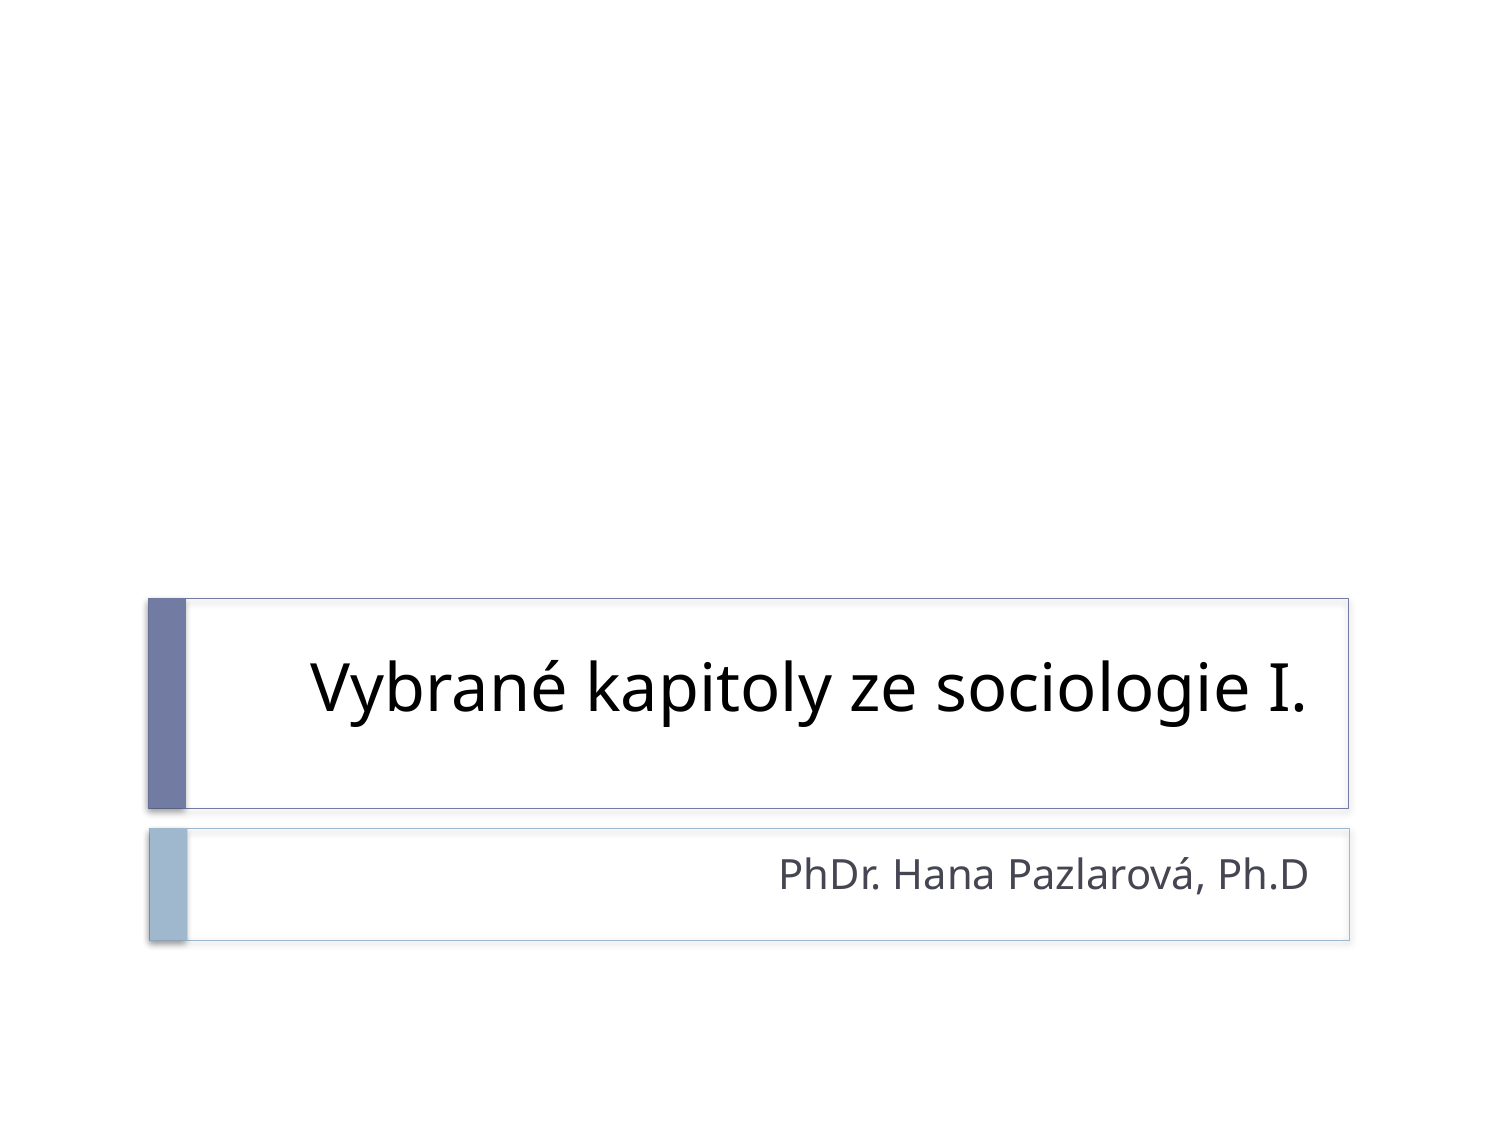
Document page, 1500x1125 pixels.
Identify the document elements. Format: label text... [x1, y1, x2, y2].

title Vybrané kapitoly ze sociologie I. [200, 637, 1325, 800]
subtitle PhDr. Hana Pazlarová, Ph.D [200, 840, 1325, 929]
